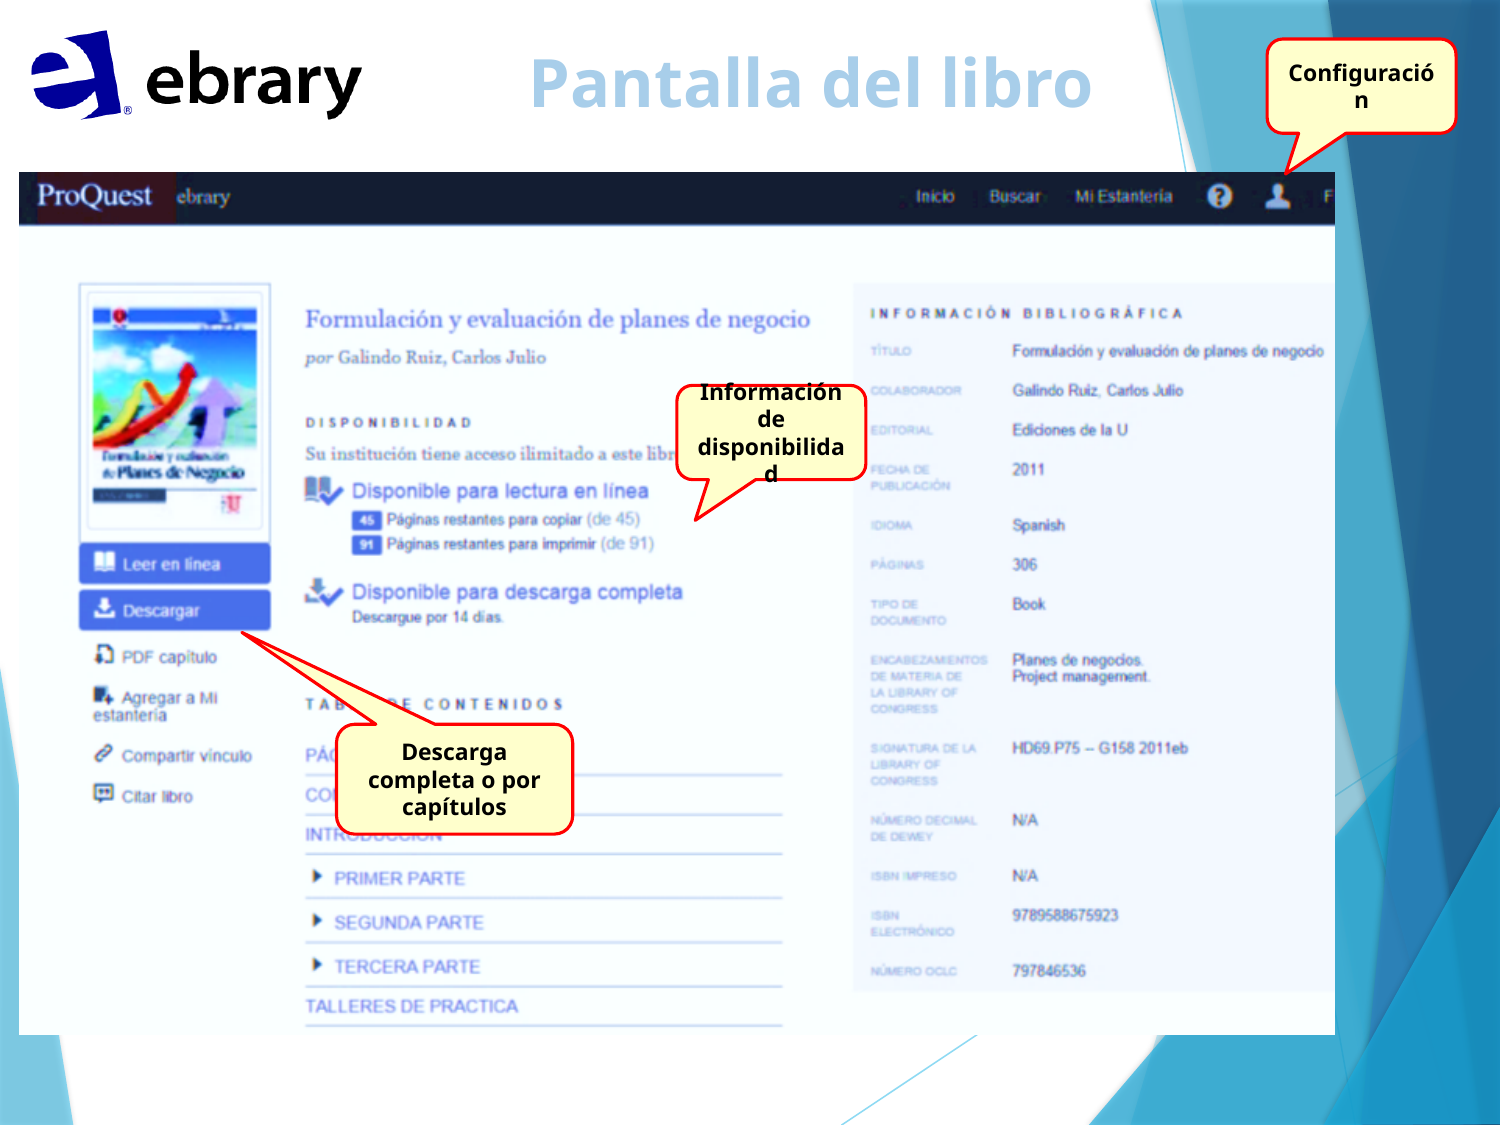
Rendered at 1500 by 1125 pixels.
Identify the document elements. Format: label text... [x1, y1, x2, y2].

picture [17, 26, 373, 130]
picture [18, 172, 1336, 1035]
text_box Configuración [1265, 37, 1458, 171]
text_box Pantalla del libro [513, 27, 1164, 134]
